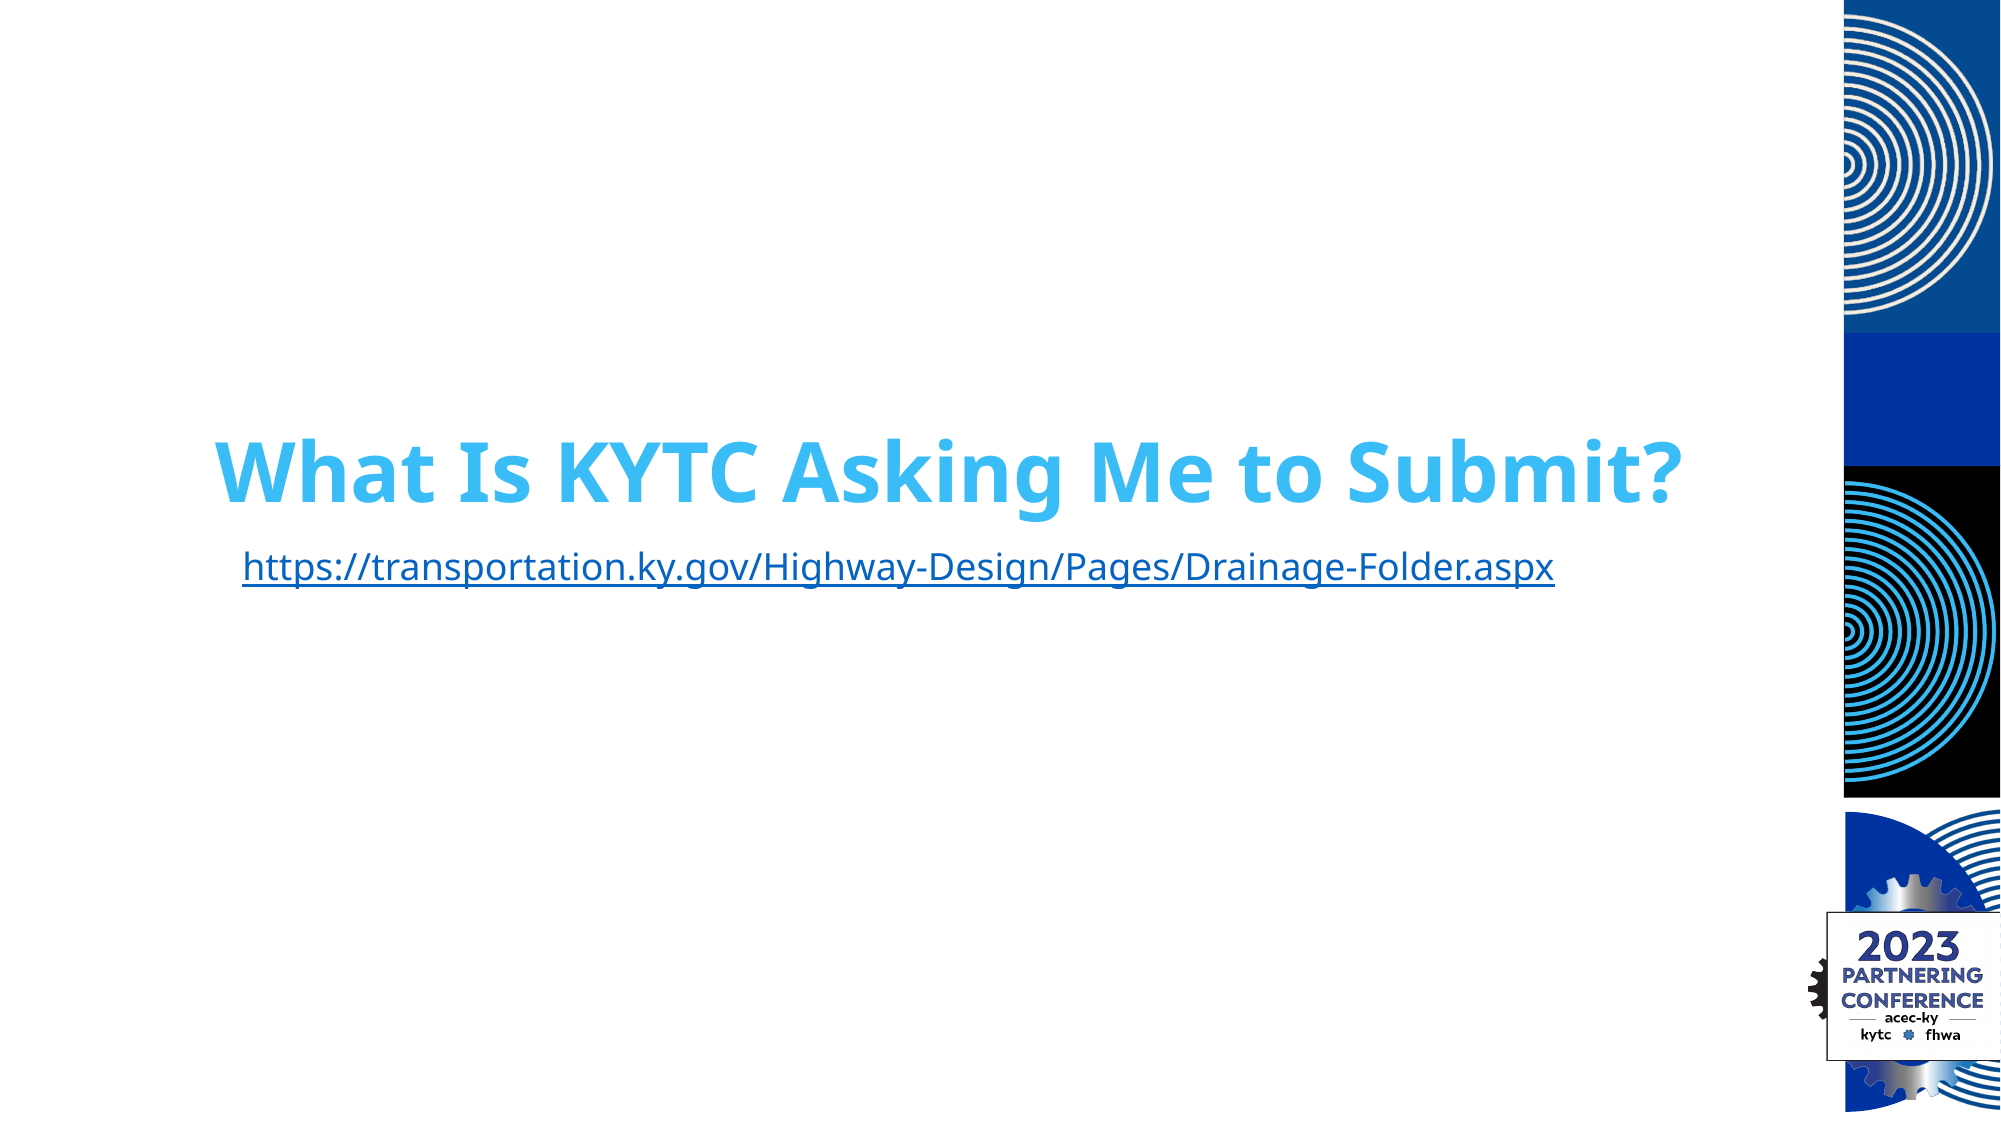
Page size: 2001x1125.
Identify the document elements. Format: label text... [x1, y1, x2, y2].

picture [1808, 810, 2001, 1110]
picture [1846, 536, 1996, 782]
picture [1844, 15, 1993, 314]
text_box What Is KYTC Asking Me to Submit? [200, 415, 2000, 536]
text_box https://transportation.ky.gov/Highway-Design/Pages/Drainage-Folder.aspx [227, 535, 1726, 647]
